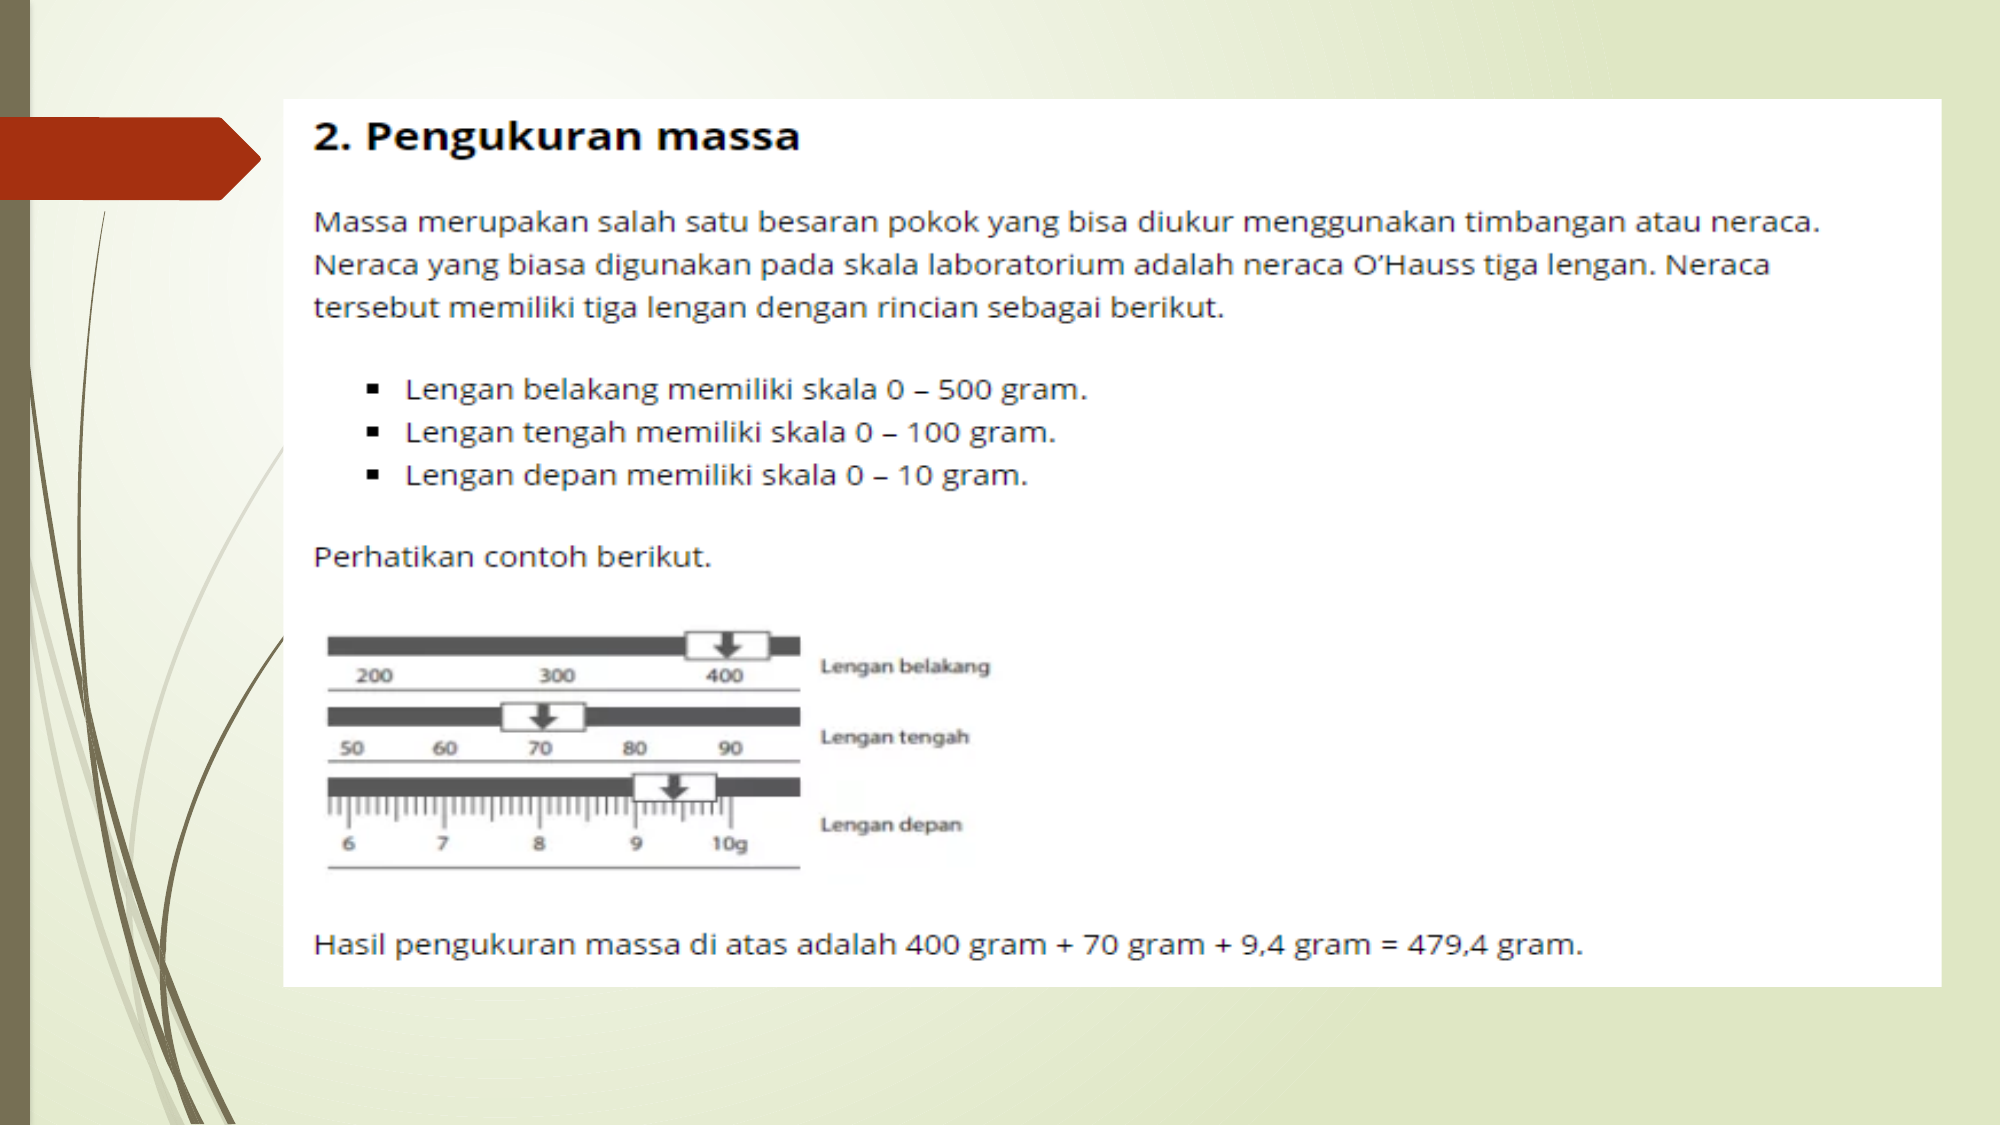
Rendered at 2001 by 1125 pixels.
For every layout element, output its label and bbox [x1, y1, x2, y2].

picture [283, 99, 1942, 987]
